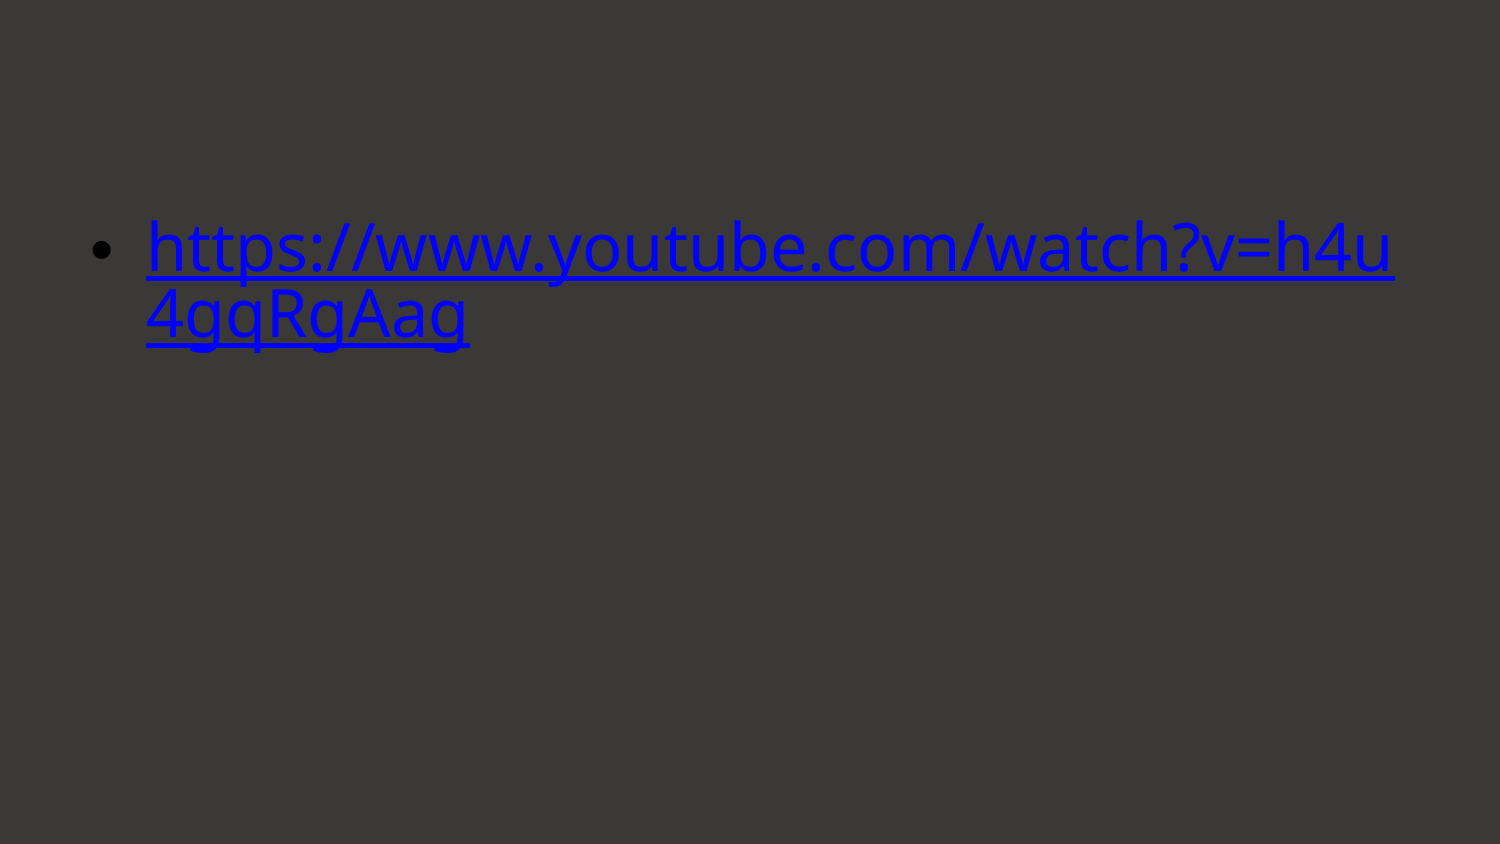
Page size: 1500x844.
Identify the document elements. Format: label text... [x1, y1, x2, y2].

list https://www.youtube.com/watch?v=h4u4gqRgAag [75, 196, 1425, 754]
